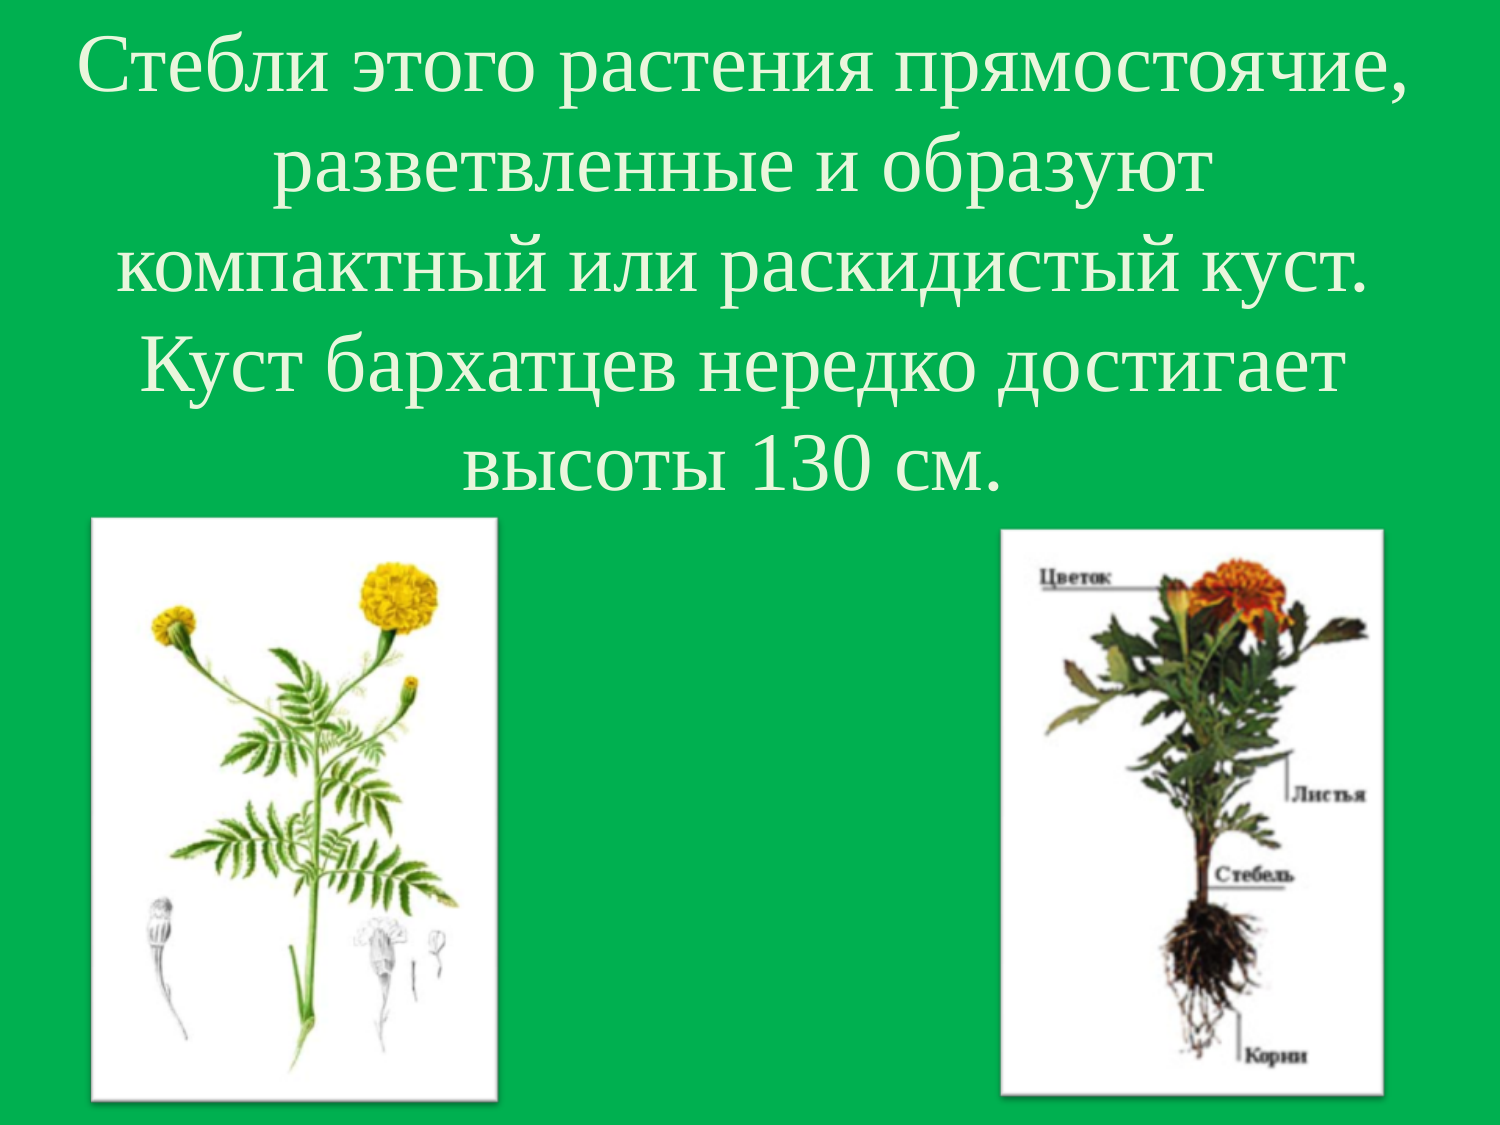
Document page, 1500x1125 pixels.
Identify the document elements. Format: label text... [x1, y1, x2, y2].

text_box Стебли этого растения прямостоячие, разветвленные и образуют компактный или раскидистый куст. Куст бархатцев нередко достигает высоты 130 см. [41, 0, 1447, 516]
picture [80, 510, 511, 1118]
picture [990, 522, 1396, 1112]
